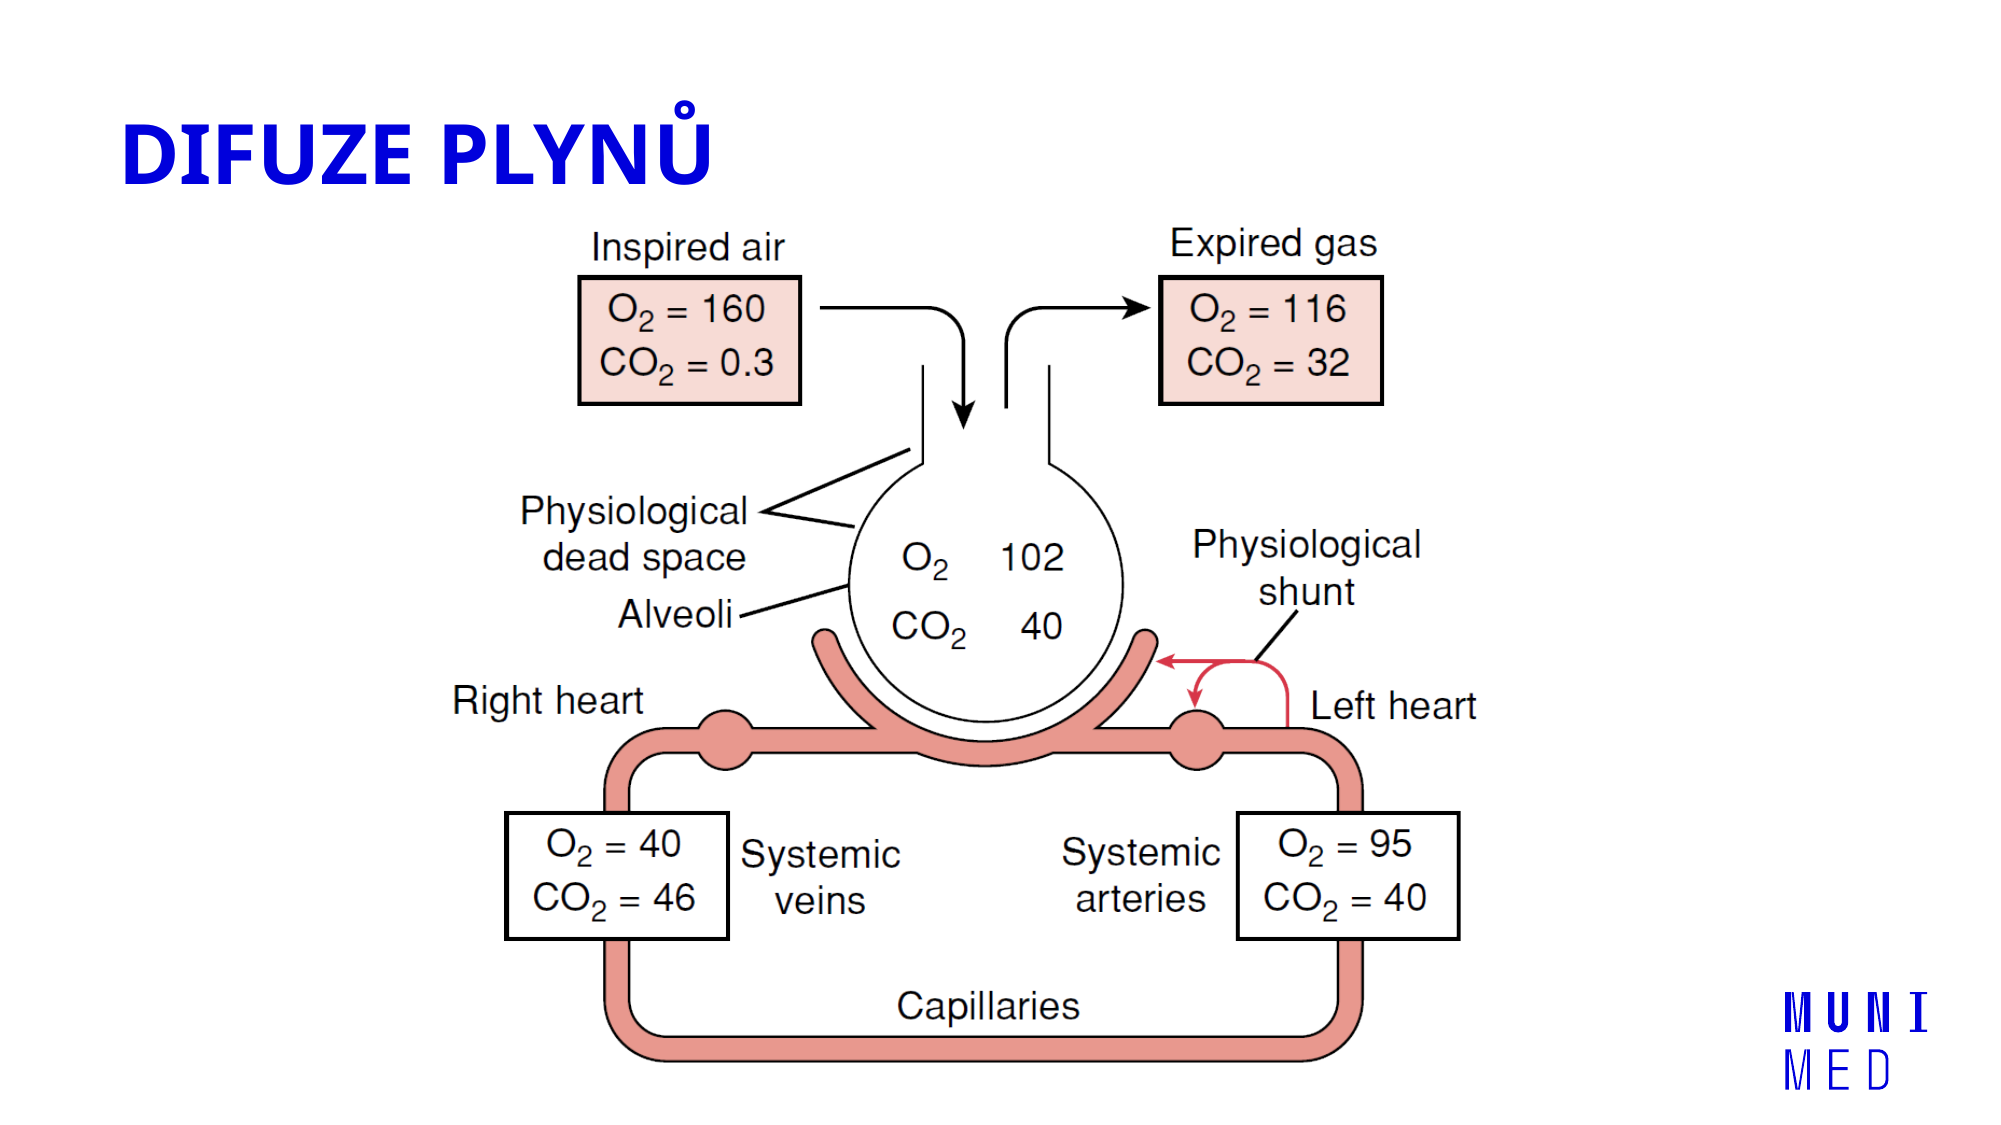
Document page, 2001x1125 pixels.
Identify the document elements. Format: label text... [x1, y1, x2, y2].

title DIFUZE PLYNŮ [118, 118, 1883, 193]
picture [407, 207, 1574, 1095]
